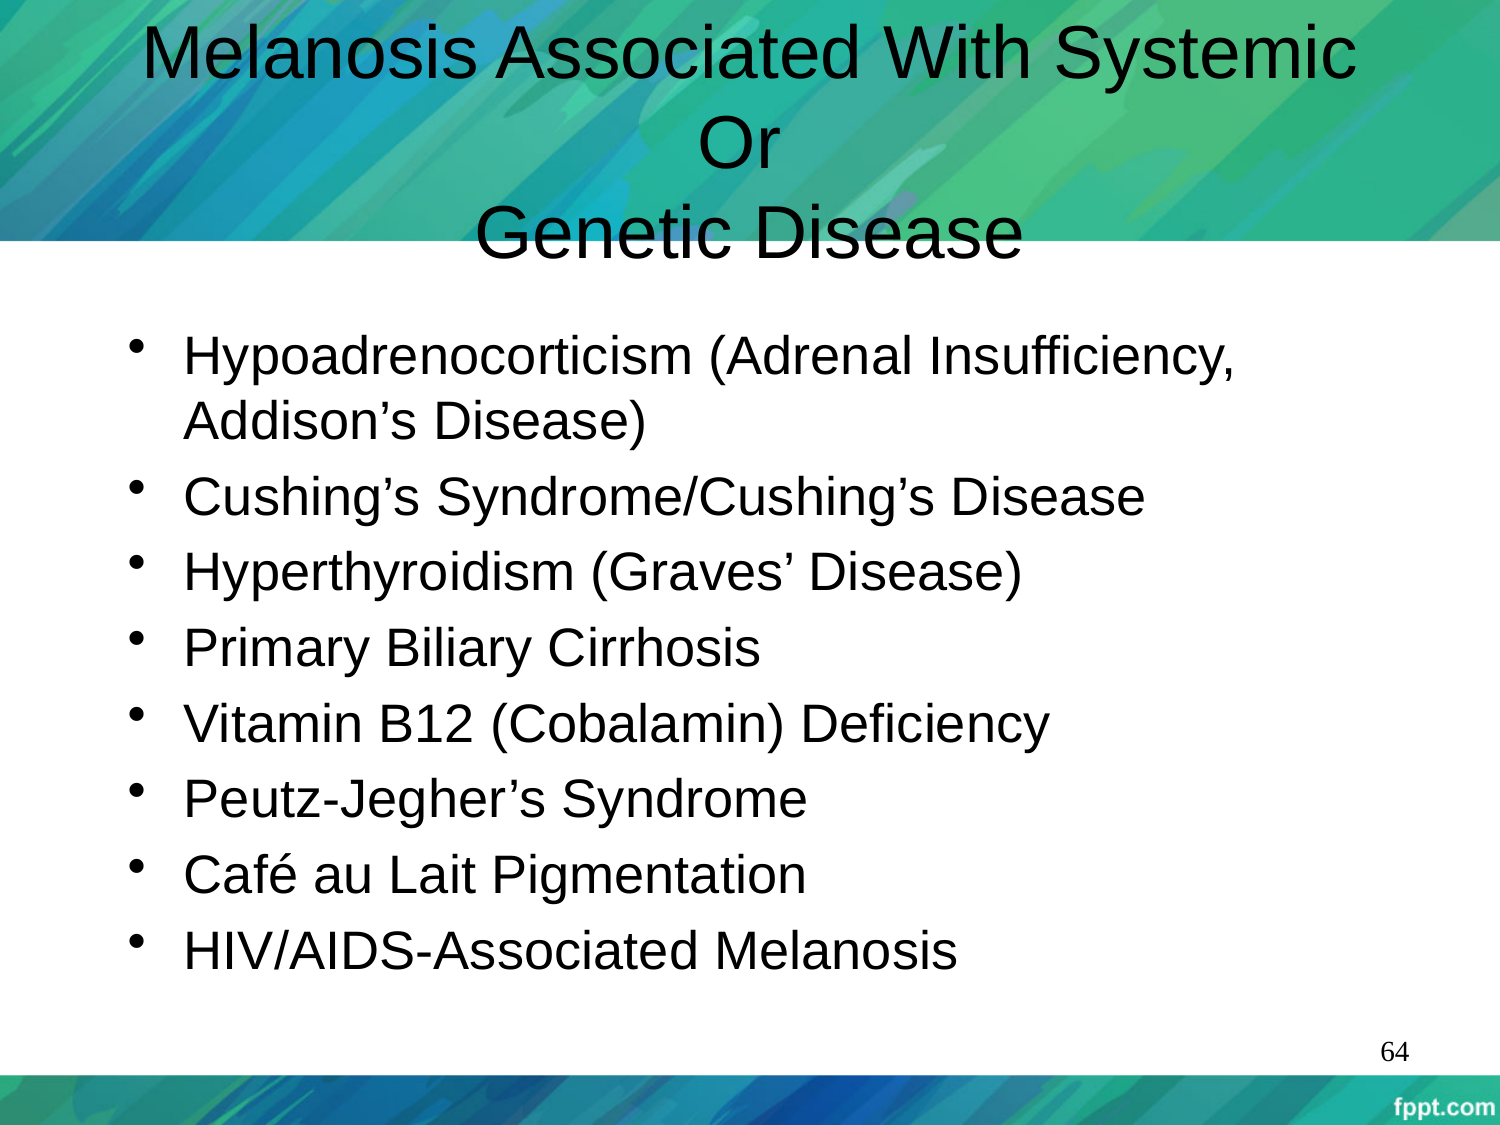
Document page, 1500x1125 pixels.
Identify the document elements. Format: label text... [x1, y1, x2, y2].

list Hypoadrenocorticism (Adrenal Insufficiency, Addison’s Disease) Cushing’s Syndrome/Cushing’s Disease Hyperthyroidism (Graves’ Disease) Primary Biliary Cirrhosis Vitamin B12 (Cobalamin) Deficiency Peutz-Jegher’s Syndrome Café au Lait Pigmentation HIV/AIDS-Associated Melanosis [112, 312, 1401, 988]
title Melanosis Associated With Systemic Or Genetic Disease [74, 44, 1426, 233]
slide_number 64 [1074, 1024, 1426, 1103]
picture [0, 0, 1500, 1125]
